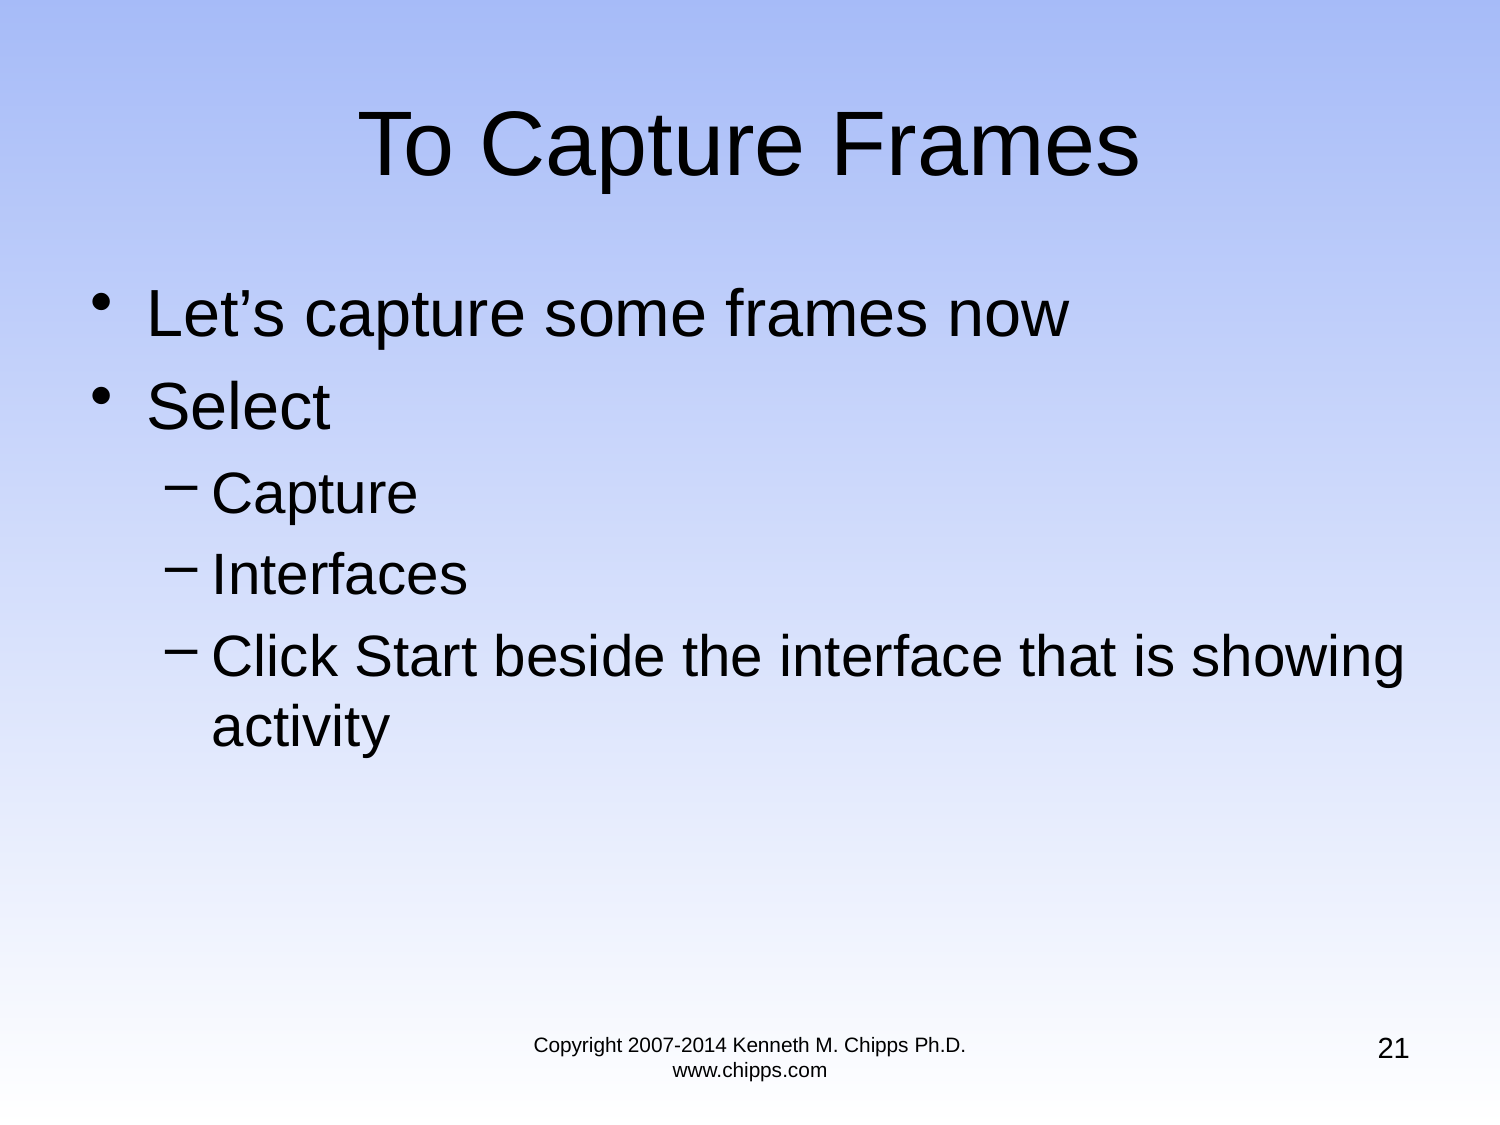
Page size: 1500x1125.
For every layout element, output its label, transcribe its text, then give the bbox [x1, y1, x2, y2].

slide_number 21 [1074, 1021, 1426, 1101]
footer Copyright 2007-2014 Kenneth M. Chipps Ph.D. www.chipps.com [449, 1024, 1051, 1103]
title To Capture Frames [75, 45, 1425, 233]
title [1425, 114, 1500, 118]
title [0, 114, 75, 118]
list Let’s capture some frames now Select Capture Interfaces Click Start beside the interface that is showing activity [75, 262, 1425, 1005]
